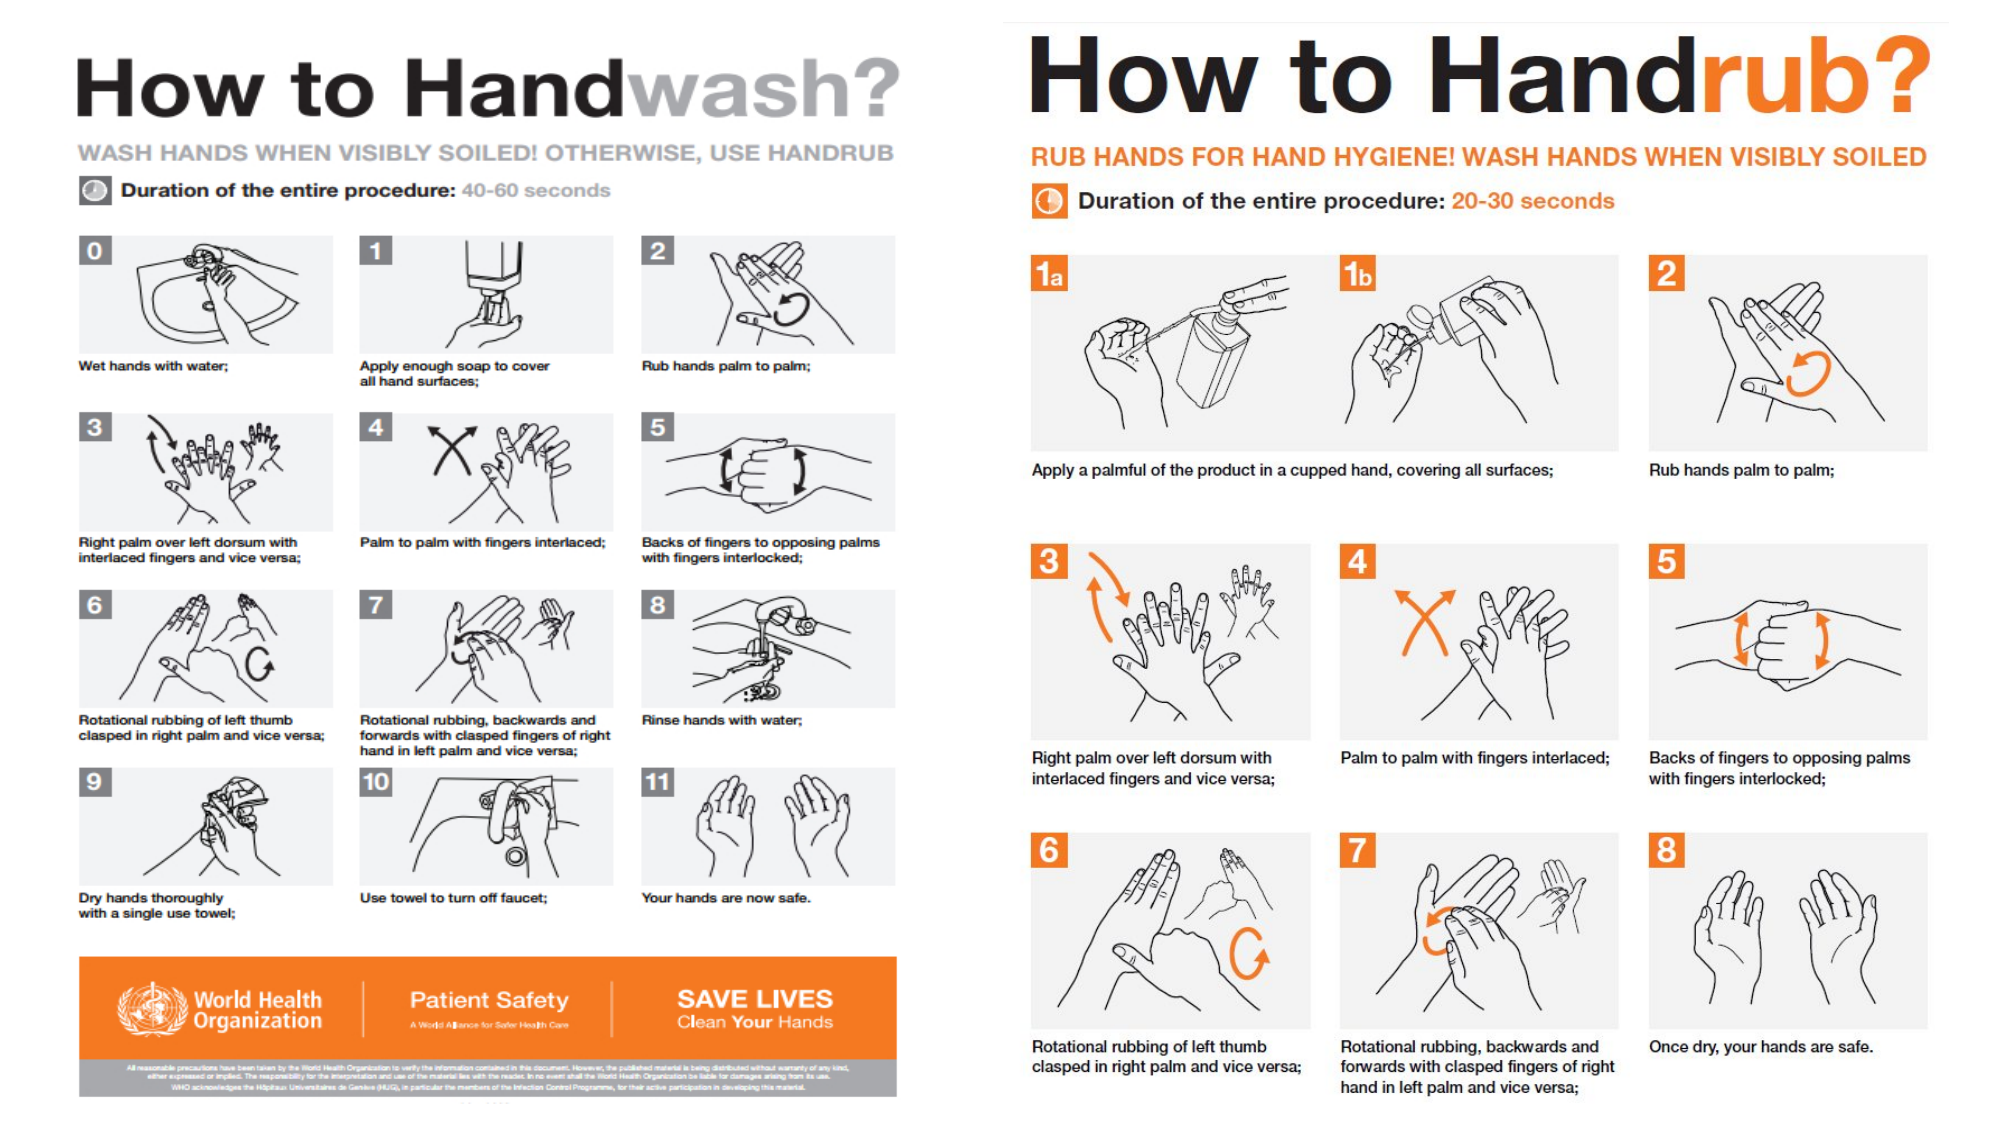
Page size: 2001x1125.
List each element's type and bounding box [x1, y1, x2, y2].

picture [1003, 22, 1949, 1104]
list [52, 22, 922, 1104]
